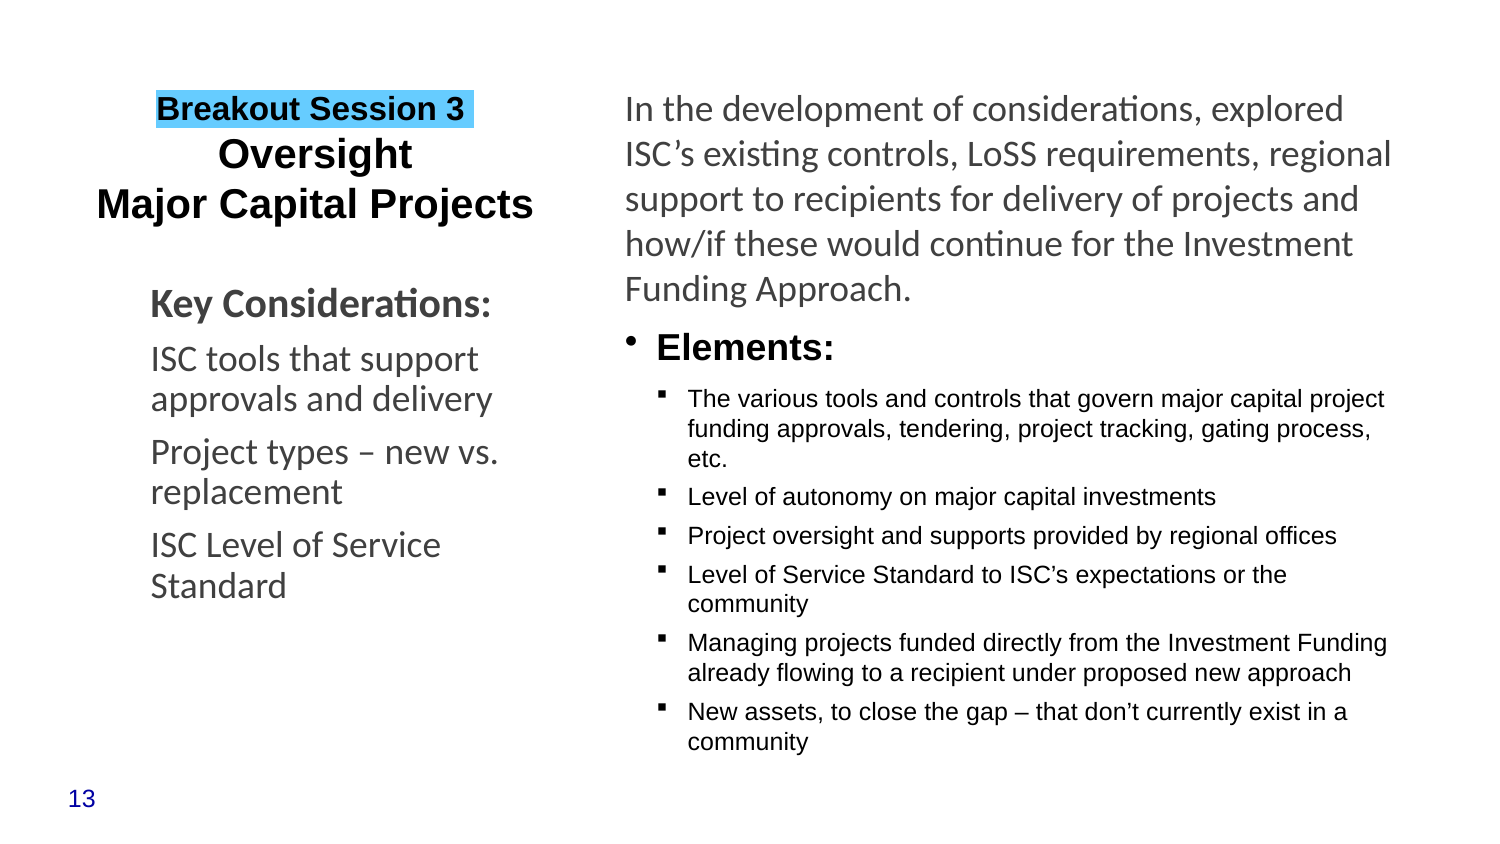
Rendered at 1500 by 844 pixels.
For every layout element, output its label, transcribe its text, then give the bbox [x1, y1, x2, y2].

list Key Considerations: ISC tools that support approvals and delivery Project types – new vs. replacement ISC Level of Service Standard [87, 281, 569, 760]
list In the development of considerations, explored ISC’s existing controls, LoSS requirements, regional support to recipients for delivery of projects and how/if these would continue for the Investment Funding Approach. Elements: The various tools and controls that govern major capital project funding approvals, tendering, project tracking, gating process, etc. Level of autonomy on major capital investments Project oversight and supports provided by regional offices Level of Service Standard to ISC’s expectations or the community Managing projects funded directly from the Investment Funding already flowing to a recipient under proposed new approach New assets, to close the gap – that don’t currently exist in a community [624, 84, 1413, 797]
title Breakout Session 3 Oversight Major Capital Projects [62, 84, 569, 228]
